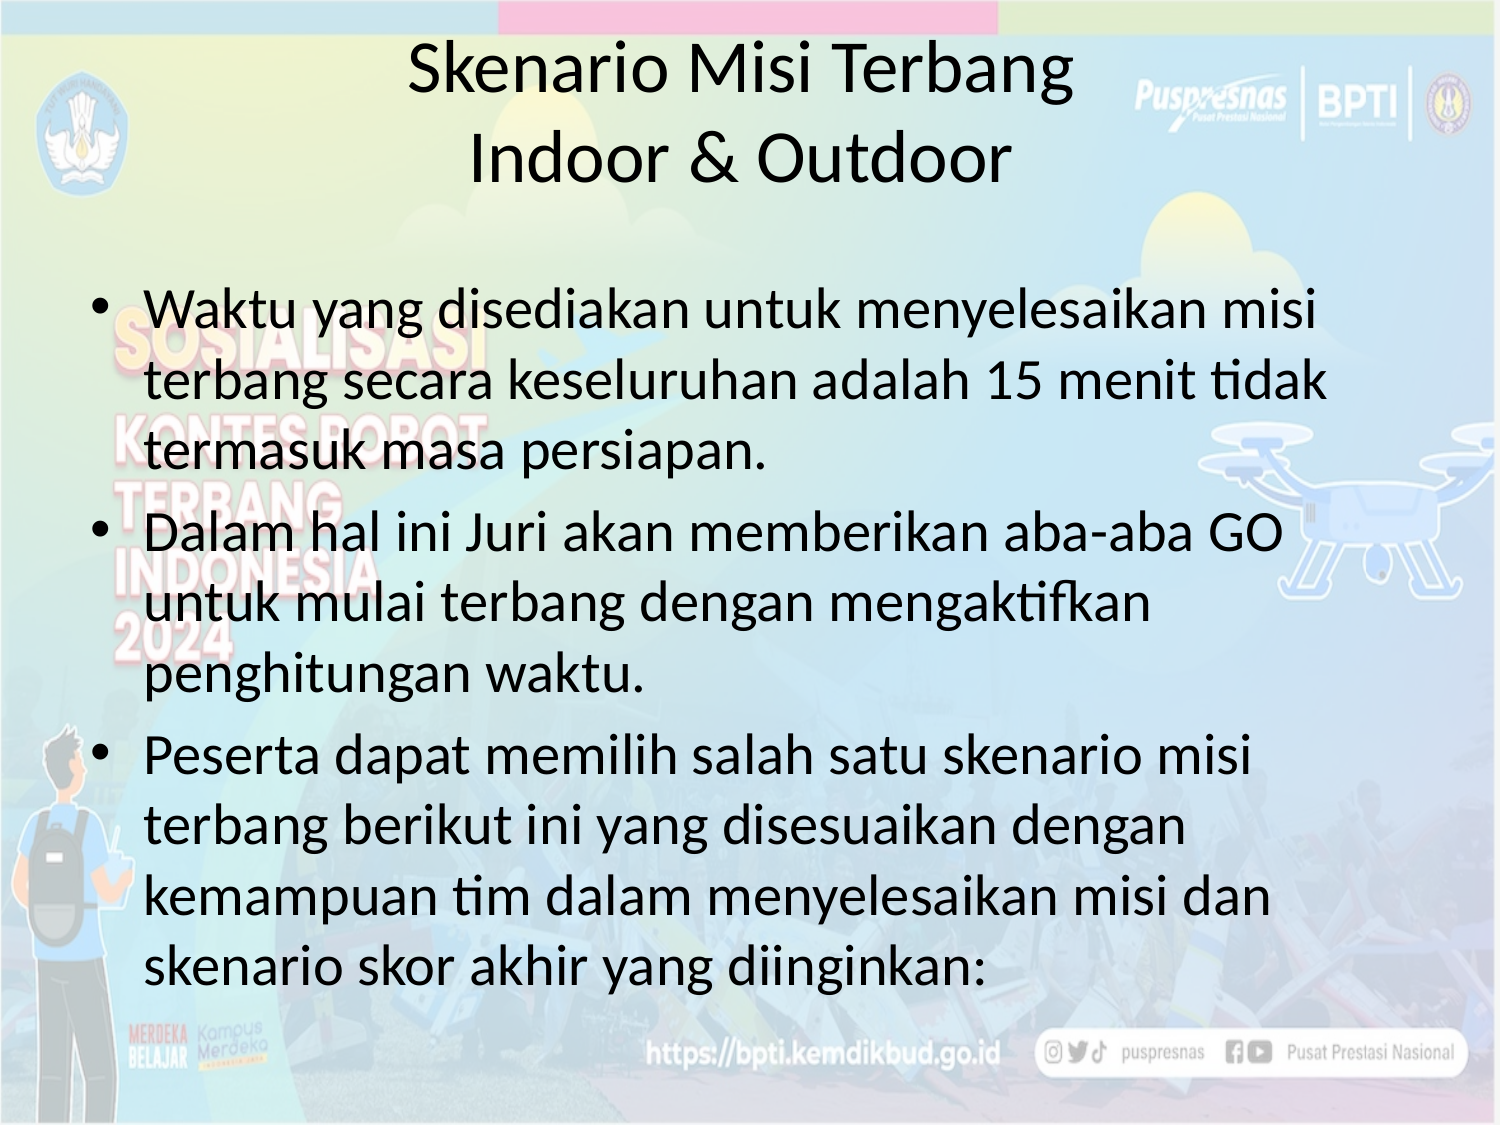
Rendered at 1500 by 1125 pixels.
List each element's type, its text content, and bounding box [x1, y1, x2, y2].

title Skenario Misi Terbang Indoor & Outdoor [75, 73, 1425, 233]
list Waktu yang disediakan untuk menyelesaikan misi terbang secara keseluruhan adalah 15 menit tidak termasuk masa persiapan. Dalam hal ini Juri akan memberikan aba-aba GO untuk mulai terbang dengan mengaktifkan penghitungan waktu. Peserta dapat memilih salah satu skenario misi terbang berikut ini yang disesuaikan dengan kemampuan tim dalam menyelesaikan misi dan skenario skor akhir yang diinginkan: [75, 262, 1425, 1005]
